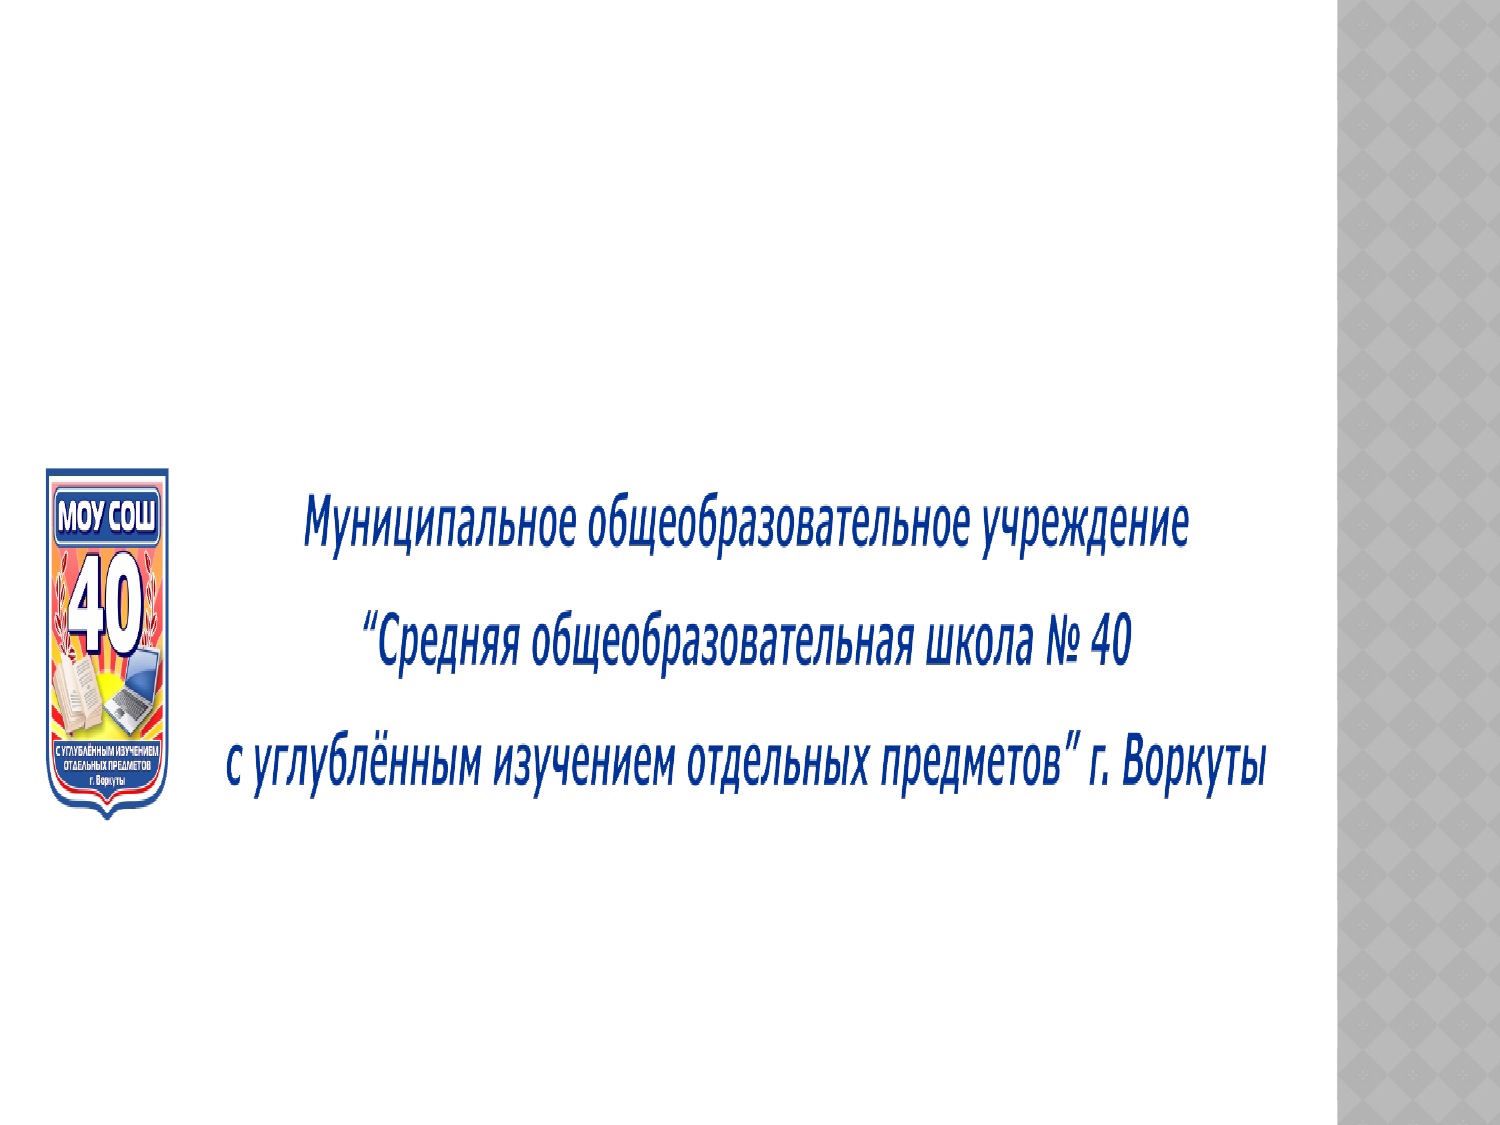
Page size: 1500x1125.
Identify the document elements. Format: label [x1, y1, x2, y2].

picture [0, 420, 1500, 871]
